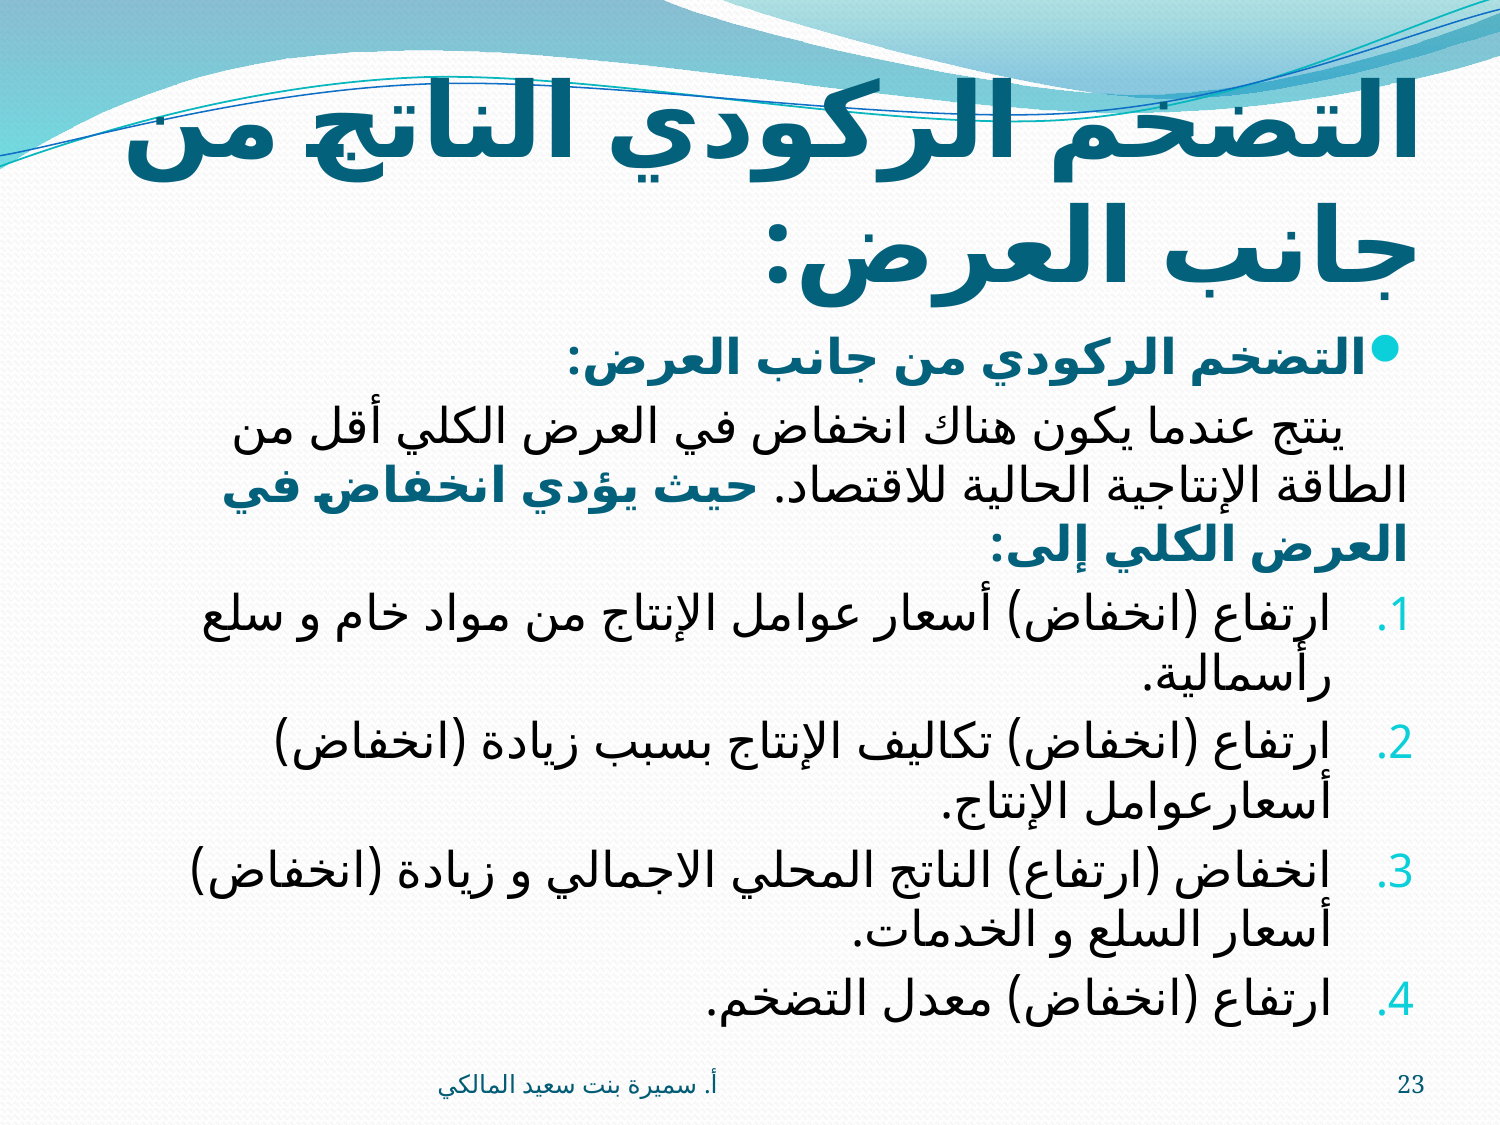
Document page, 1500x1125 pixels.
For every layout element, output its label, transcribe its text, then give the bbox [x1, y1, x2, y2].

title التضخم الركودي الناتج من جانب العرض: [75, 115, 1425, 303]
footer أ. سميرة بنت سعيد المالكي [437, 1042, 988, 1103]
slide_number 23 [1299, 1042, 1425, 1103]
list التضخم الركودي من جانب العرض: ينتج عندما يكون هناك انخفاض في العرض الكلي أقل من الطاقة الإنتاجية الحالية للاقتصاد. حيث يؤدي انخفاض في العرض الكلي إلى: ارتفاع (انخفاض) أسعار عوامل الإنتاج من مواد خام و سلع رأسمالية. ارتفاع (انخفاض) تكاليف الإنتاج بسبب زيادة (انخفاض) أسعارعوامل الإنتاج. انخفاض (ارتفاع) الناتج المحلي الاجمالي و زيادة (انخفاض) أسعار السلع و الخدمات. ارتفاع (انخفاض) معدل التضخم. [75, 317, 1425, 1038]
